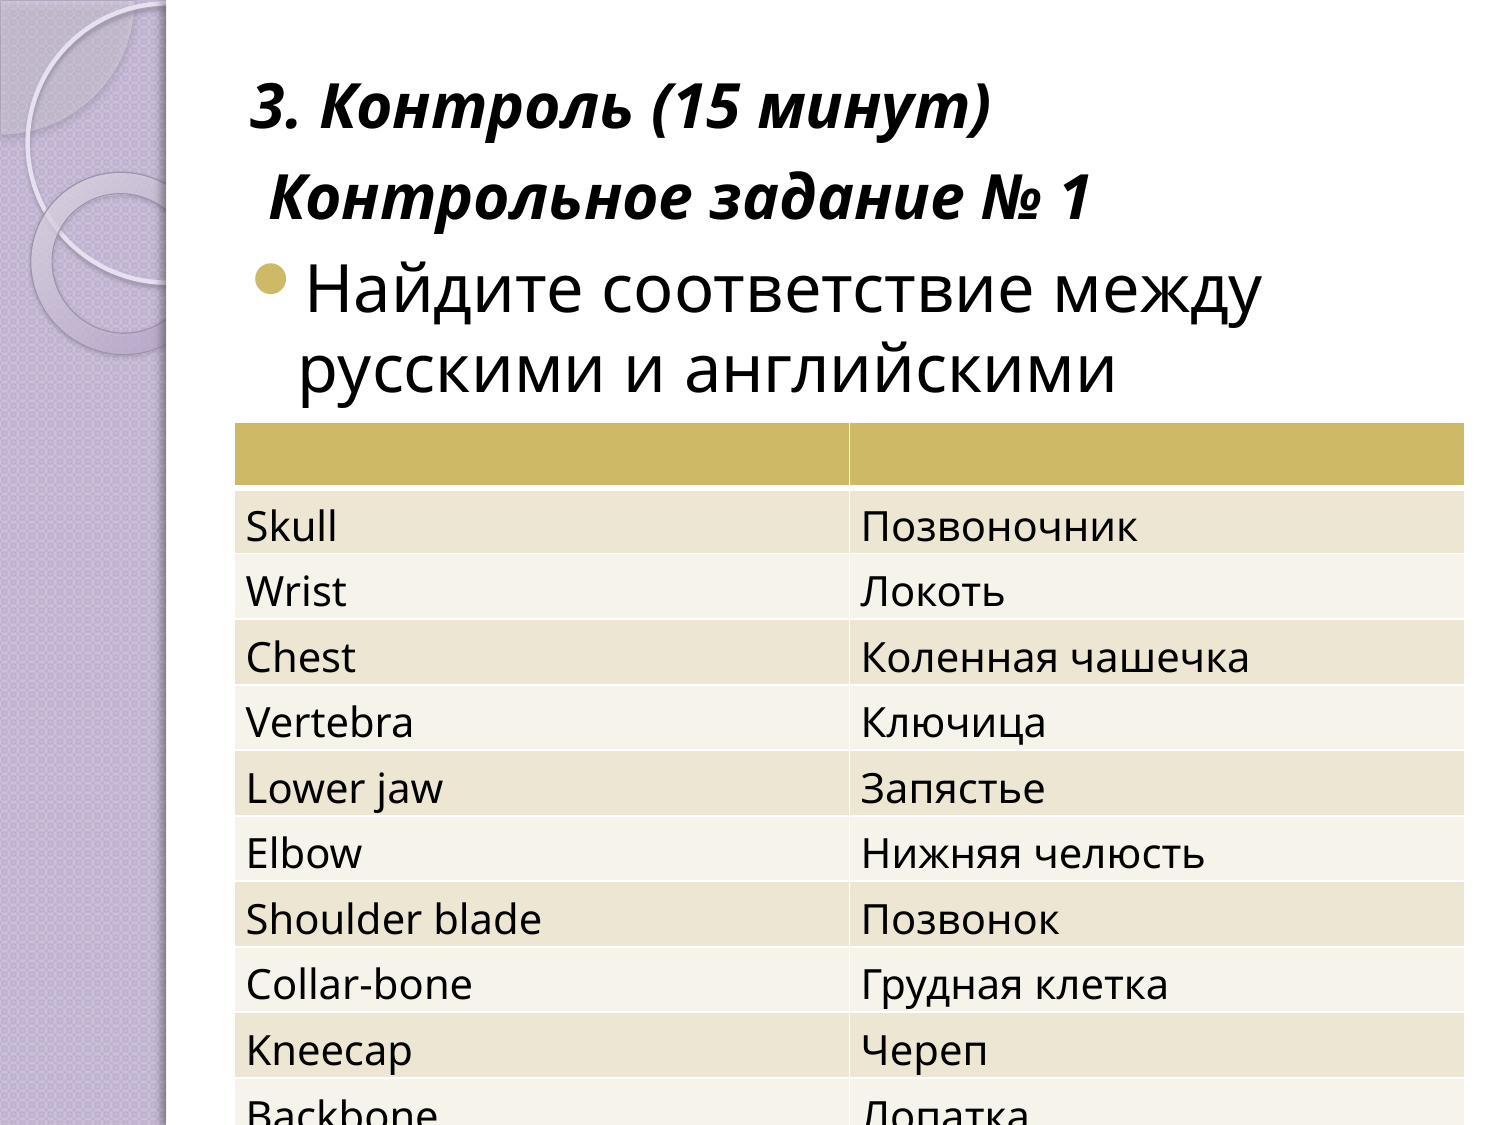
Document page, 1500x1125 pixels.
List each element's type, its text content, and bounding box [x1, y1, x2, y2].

table_header [235, 423, 849, 485]
list 3. Контроль (15 минут) Контрольное задание № 1 Найдите соответствие между русскими и английскими терминами: [222, 58, 1453, 551]
table_header [850, 423, 1464, 485]
table_cell Elbow [235, 817, 849, 880]
table_cell Backbone [235, 1079, 849, 1125]
table_cell Коленная чашечка [850, 620, 1464, 684]
table_cell Kneecap [235, 1013, 849, 1077]
table_cell Collar-bone [235, 948, 849, 1011]
table_cell Череп [850, 1013, 1464, 1077]
table_cell Позвонок [850, 882, 1464, 946]
table_cell Vertebra [235, 686, 849, 749]
table_cell Лопатка [850, 1079, 1464, 1125]
table_cell Позвоночник [850, 491, 1464, 553]
table_cell Wrist [235, 554, 849, 618]
table_cell Локоть [850, 554, 1464, 618]
table_cell Запястье [850, 751, 1464, 815]
table_cell Shoulder blade [235, 882, 849, 946]
table_cell Ключица [850, 686, 1464, 749]
table_cell Skull [235, 491, 849, 553]
table_cell Нижняя челюсть [850, 817, 1464, 880]
table_cell Chest [235, 620, 849, 684]
table_cell Грудная клетка [850, 948, 1464, 1011]
table_cell Lower jaw [235, 751, 849, 815]
